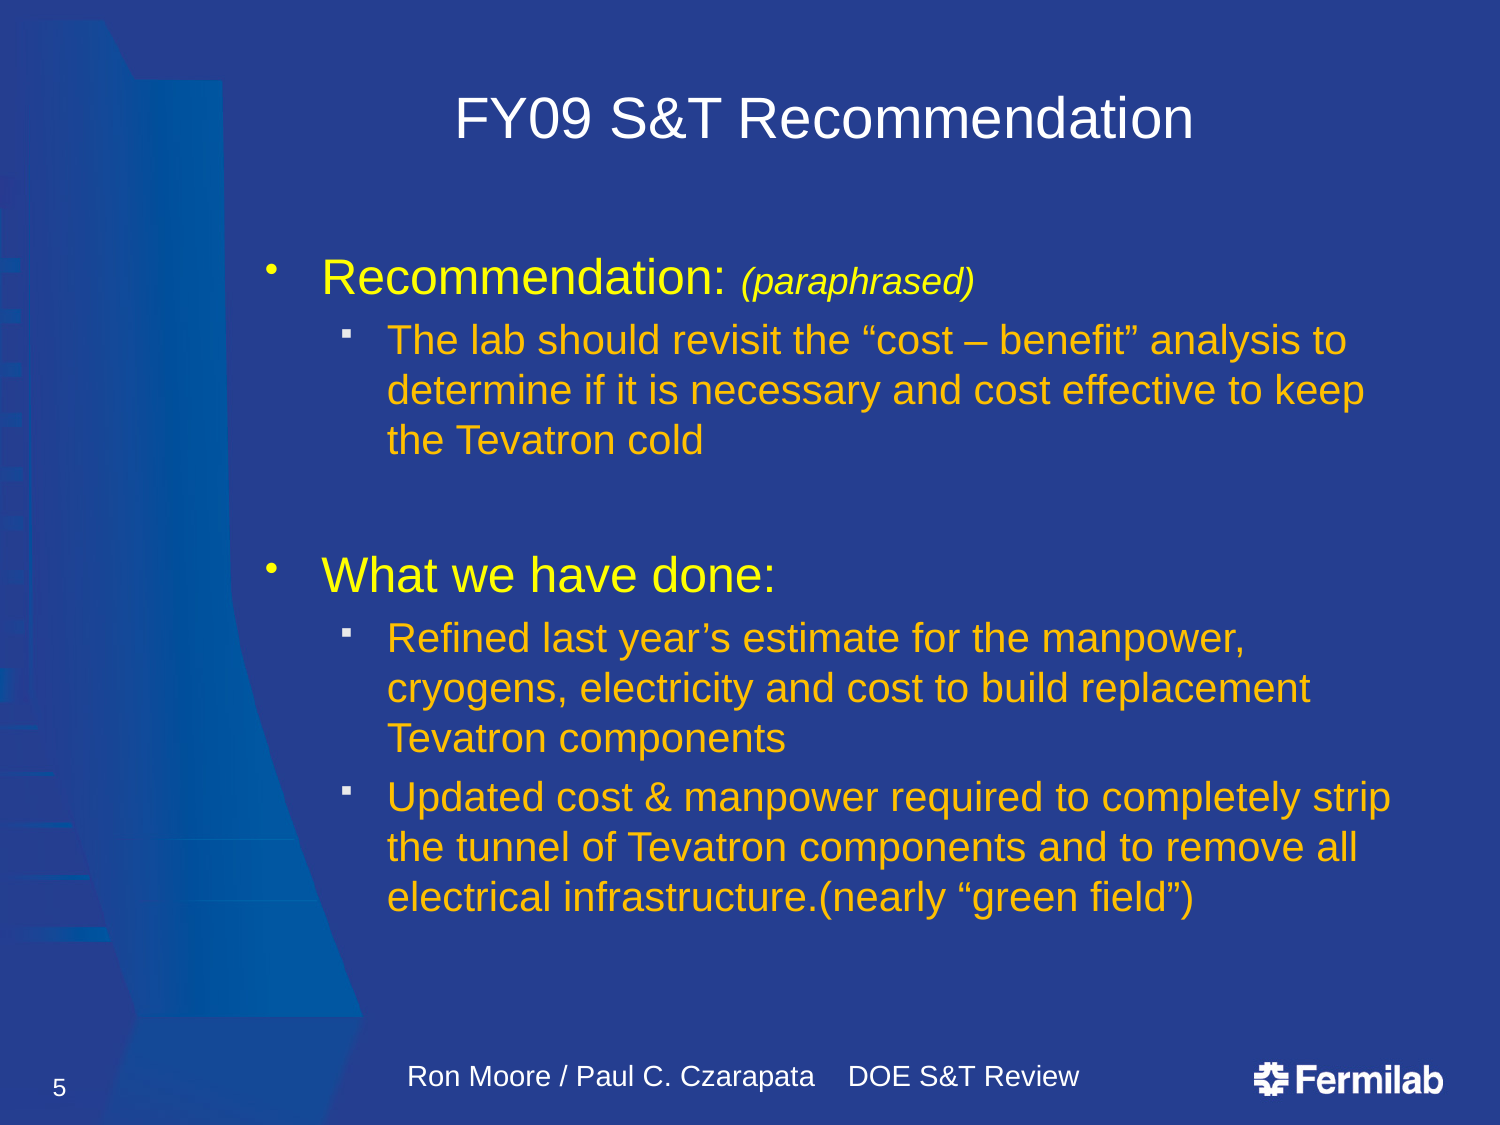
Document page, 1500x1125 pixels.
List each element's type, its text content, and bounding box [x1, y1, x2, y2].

title FY09 S&T Recommendation [262, 48, 1388, 182]
footer Ron Moore / Paul C. Czarapata DOE S&T Review [387, 1037, 1101, 1113]
list Recommendation: (paraphrased) The lab should revisit the “cost – benefit” analysis to determine if it is necessary and cost effective to keep the Tevatron cold What we have done: Refined last year’s estimate for the manpower, cryogens, electricity and cost to build replacement Tevatron components Updated cost & manpower required to completely strip the tunnel of Tevatron components and to remove all electrical infrastructure.(nearly “green field”) [249, 236, 1426, 1001]
picture [0, 0, 1500, 1125]
slide_number 5 [37, 1034, 151, 1110]
